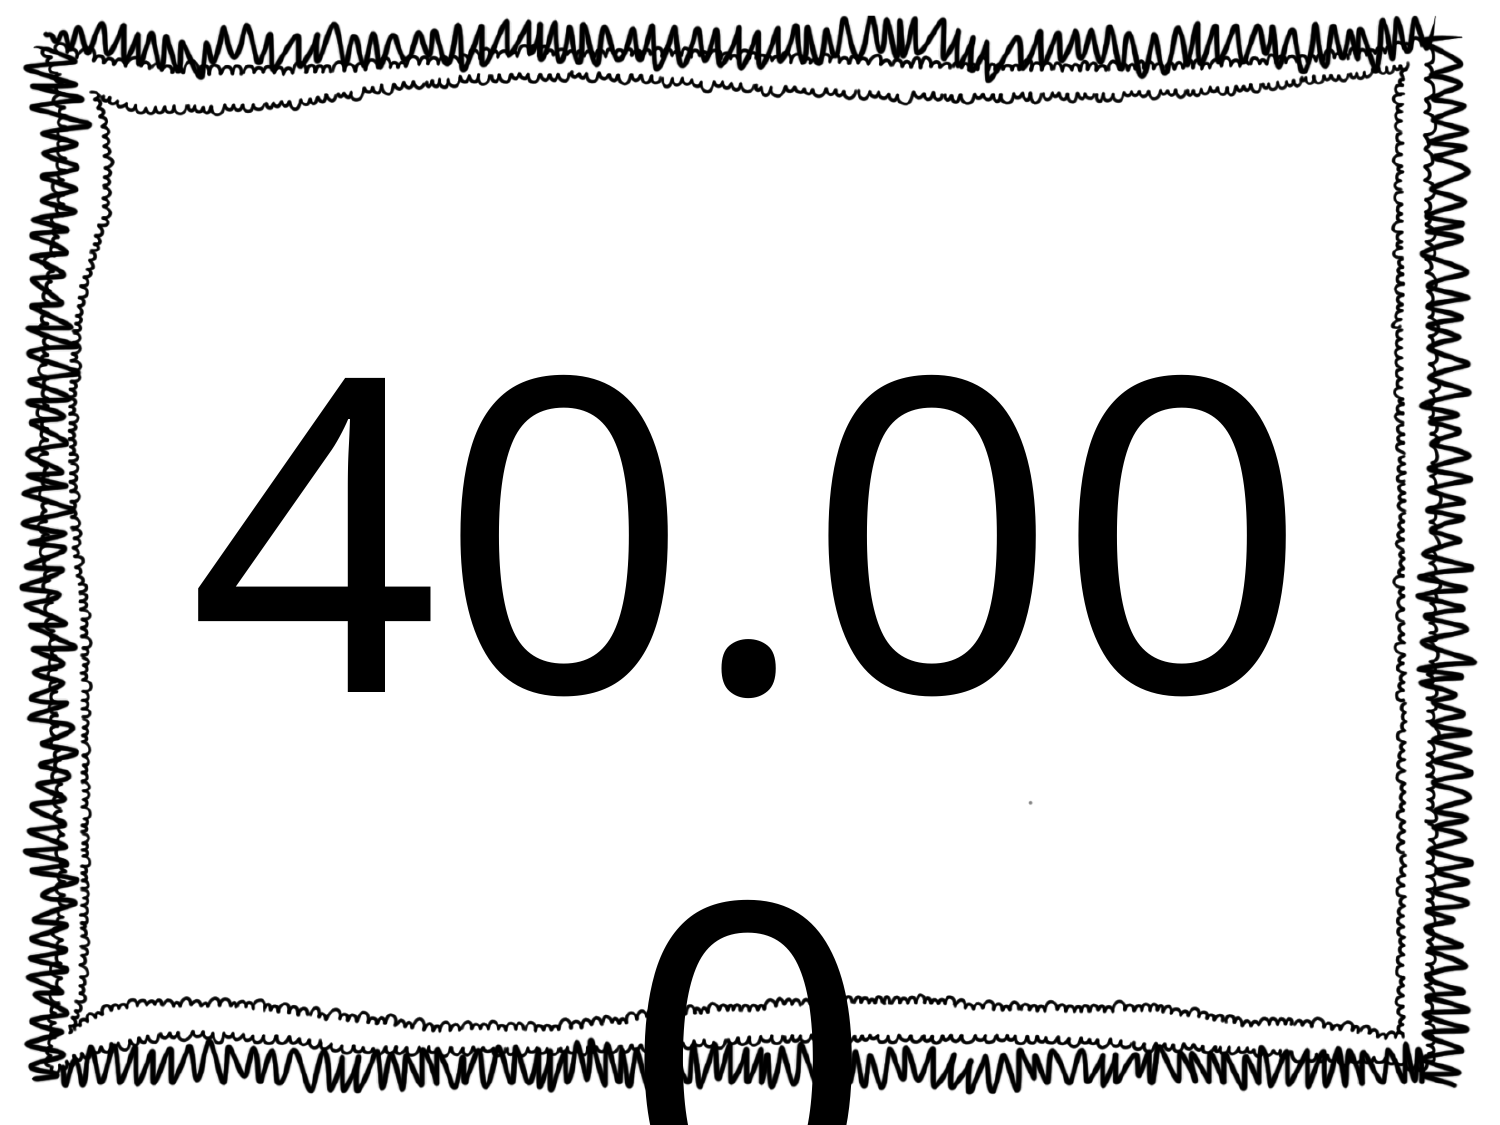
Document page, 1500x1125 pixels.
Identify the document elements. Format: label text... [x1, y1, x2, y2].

text_box 40.000 [1293, 240, 1423, 878]
picture [12, 0, 1483, 1125]
text_box 40.000 [75, 240, 197, 878]
